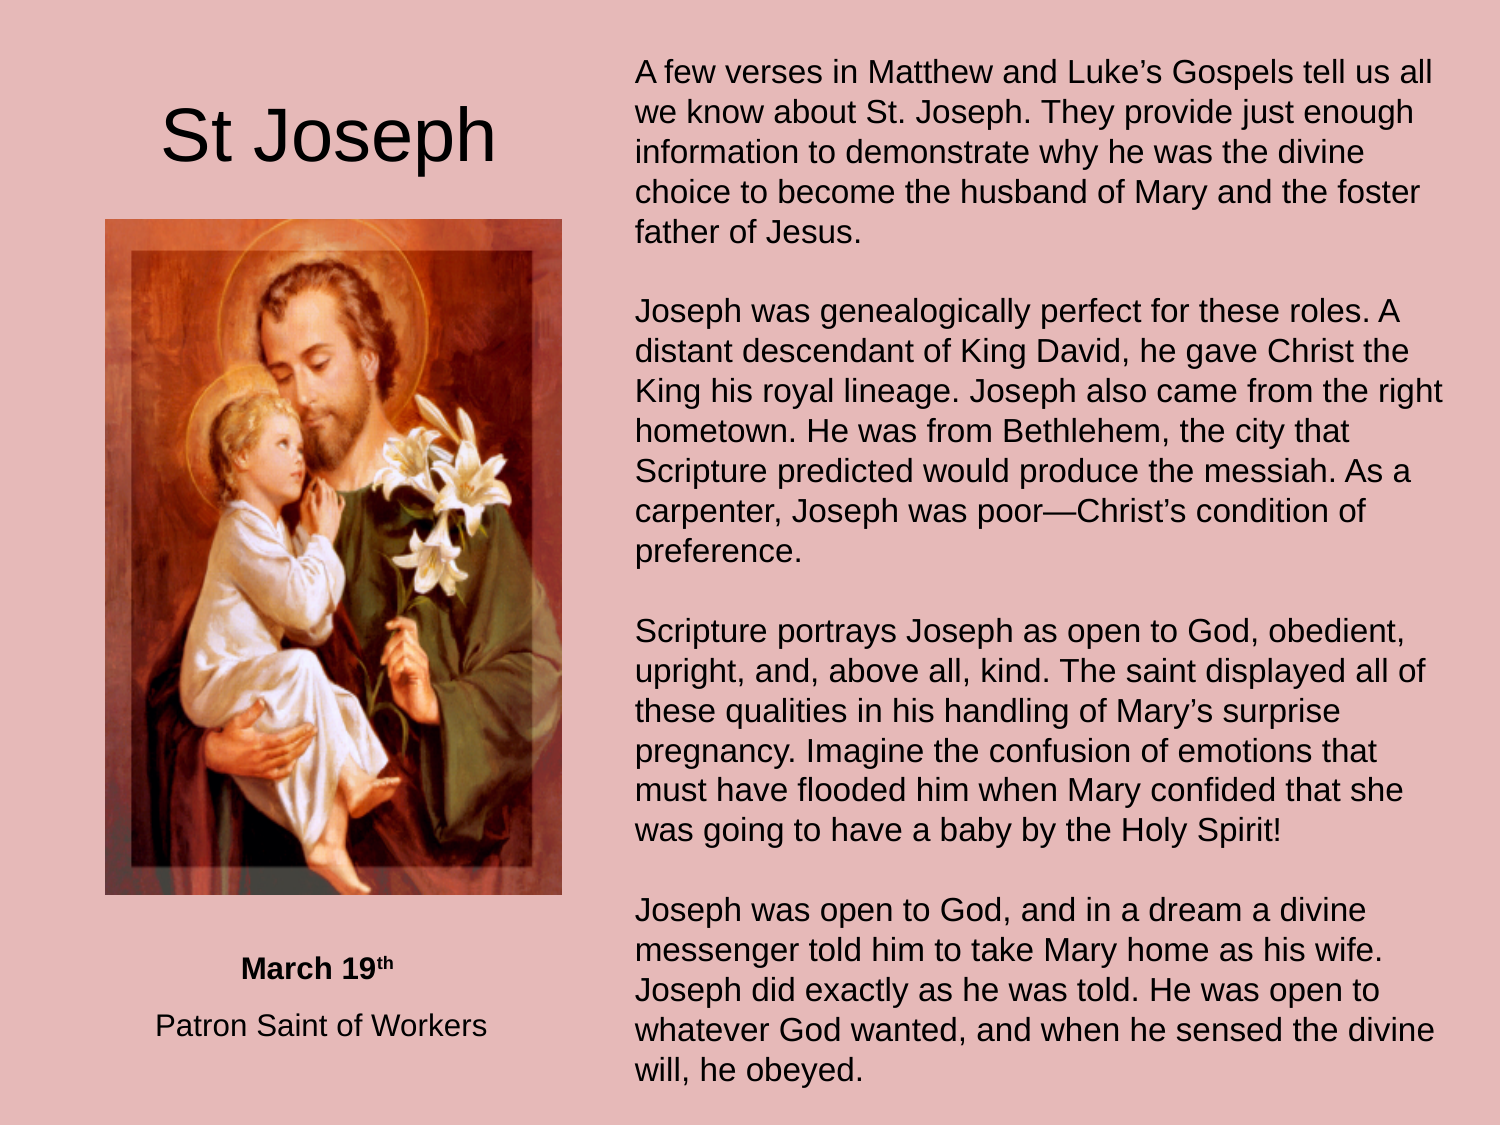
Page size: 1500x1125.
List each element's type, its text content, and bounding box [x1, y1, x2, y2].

title St Joseph [60, 78, 600, 185]
picture [104, 219, 562, 895]
text_box March 19th Patron Saint of Workers [79, 940, 564, 1051]
text_box A few verses in Matthew and Luke’s Gospels tell us all we know about St. Joseph. They provide just enough information to demonstrate why he was the divine choice to become the husband of Mary and the foster father of Jesus. Joseph was genealogically perfect for these roles. A distant descendant of King David, he gave Christ the King his royal lineage. Joseph also came from the right hometown. He was from Bethlehem, the city that Scripture predicted would produce the messiah. As a carpenter, Joseph was poor—Christ’s condition of preference. Scripture portrays Joseph as open to God, obedient, upright, and, above all, kind. The saint displayed all of these qualities in his handling of Mary’s surprise pregnancy. Imagine the confusion of emotions that must have flooded him when Mary confided that she was going to have a baby by the Holy Spirit! Joseph was open to God, and in a dream a divine messenger told him to take Mary home as his wife. Joseph did exactly as he was told. He was open to whatever God wanted, and when he sensed the divine will, he obeyed. [620, 42, 1471, 1096]
